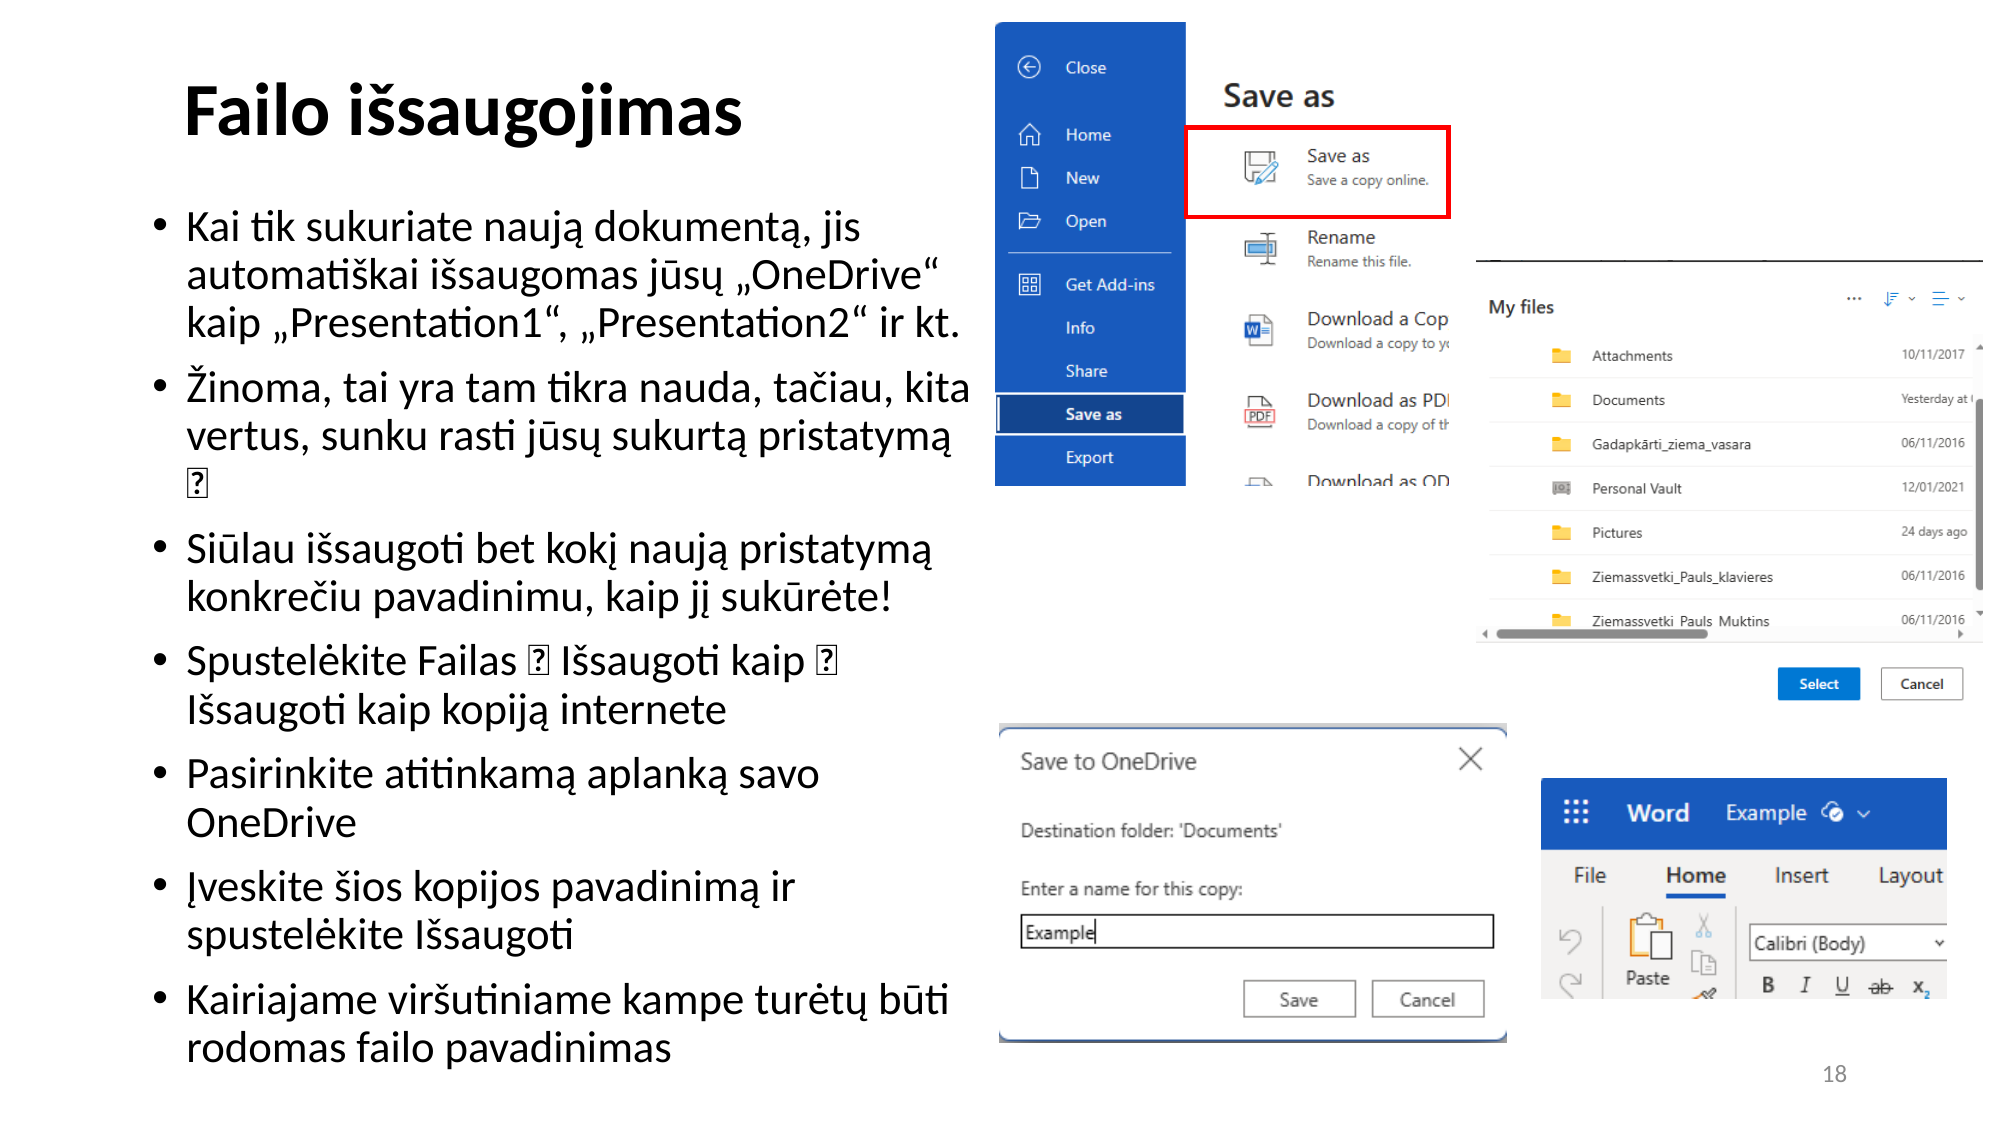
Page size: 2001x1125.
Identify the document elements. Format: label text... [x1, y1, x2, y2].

slide_number 18 [1412, 1042, 1863, 1103]
picture [995, 22, 1449, 486]
title Failo išsaugojimas [169, 43, 813, 179]
picture [1541, 778, 1947, 999]
picture [999, 723, 1507, 1043]
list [1476, 260, 1983, 724]
list Kai tik sukuriate naują dokumentą, jis automatiškai išsaugomas jūsų „OneDrive“ kaip „Presentation1“, „Presentation2“ ir kt. Žinoma, tai yra tam tikra nauda, tačiau, kita vertus, sunku rasti jūsų sukurtą pristatymą  Siūlau išsaugoti bet kokį naują pristatymą konkrečiu pavadinimu, kaip jį sukūrėte! Spustelėkite Failas  Išsaugoti kaip  Išsaugoti kaip kopiją internete Pasirinkite atitinkamą aplanką savo OneDrive Įveskite šios kopijos pavadinimą ir spustelėkite Išsaugoti Kairiajame viršutiniame kampe turėtų būti rodomas failo pavadinimas [137, 194, 988, 1103]
